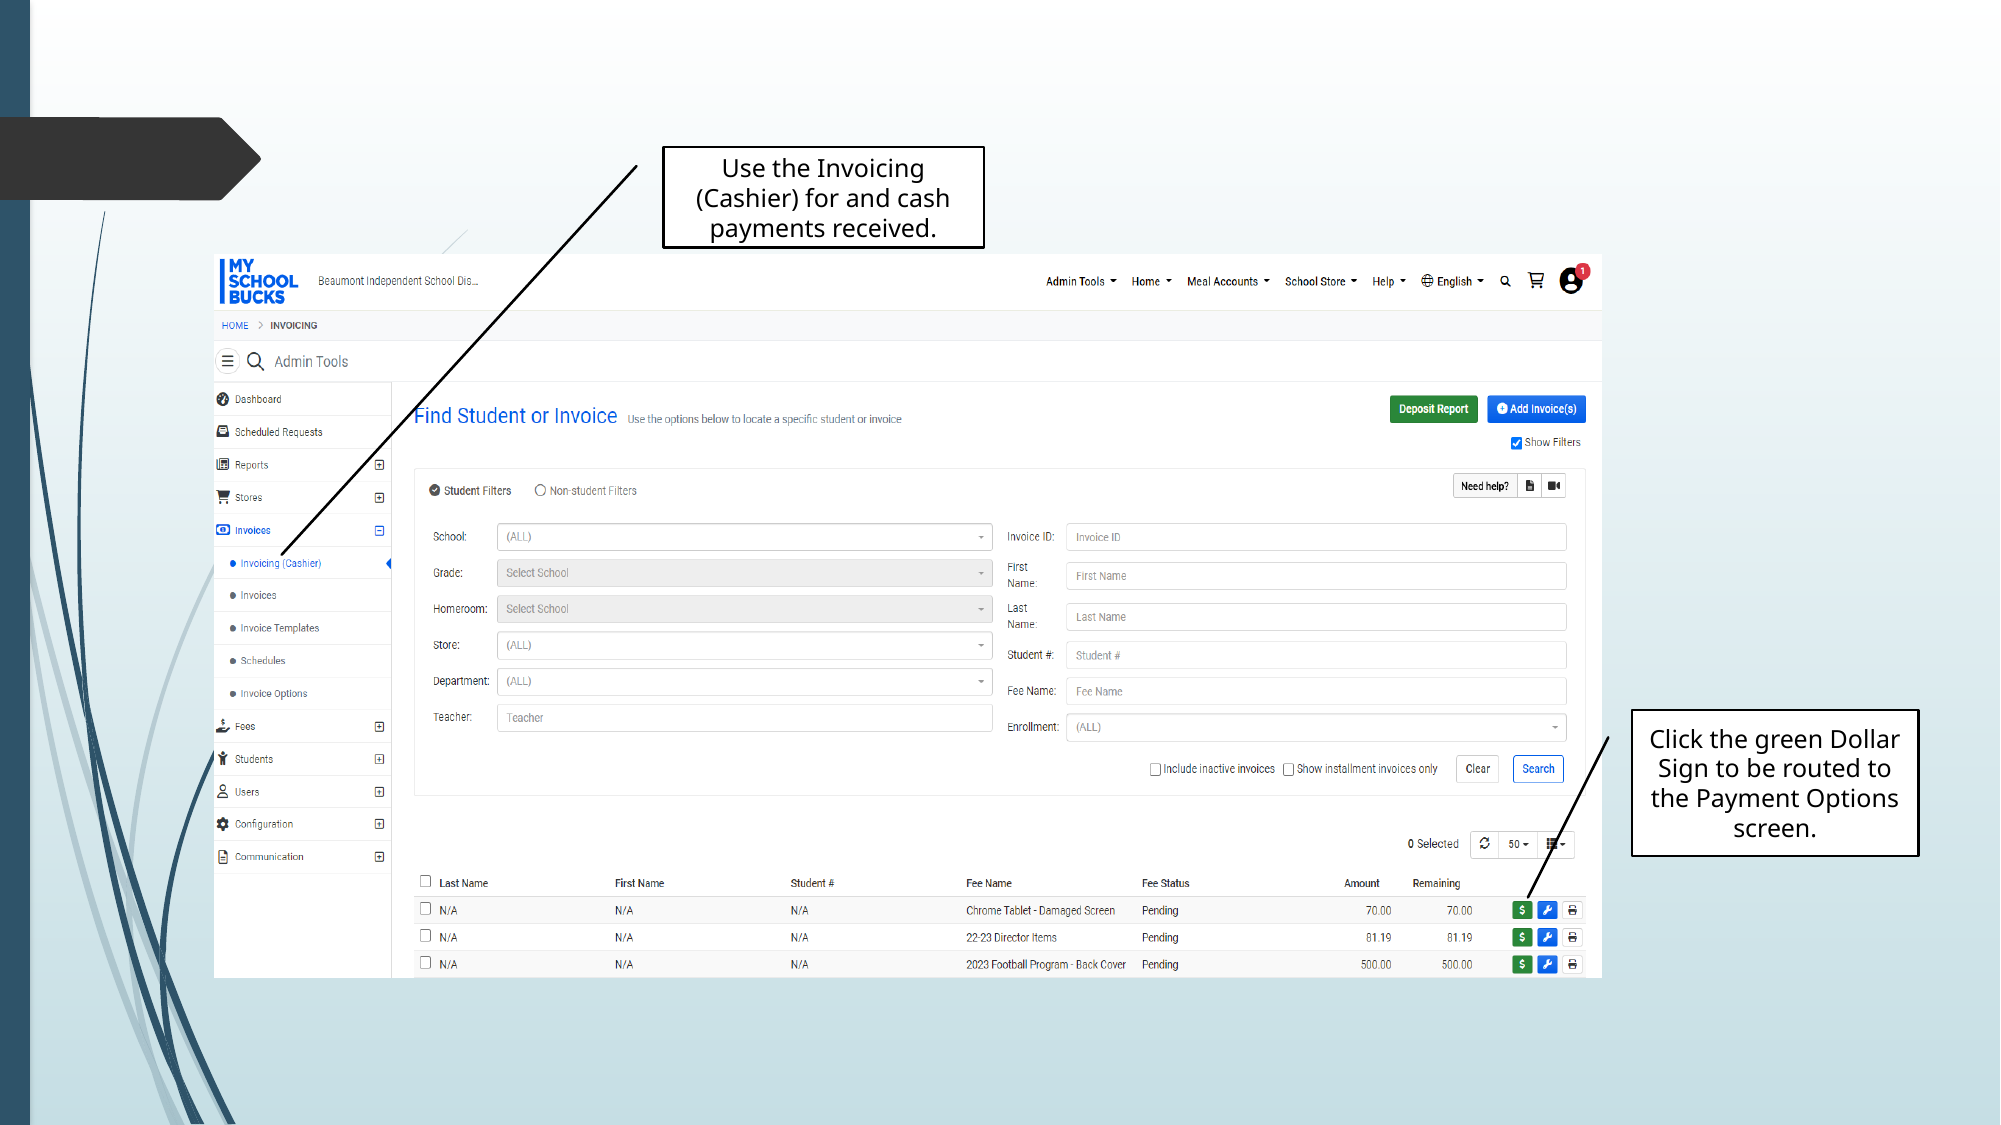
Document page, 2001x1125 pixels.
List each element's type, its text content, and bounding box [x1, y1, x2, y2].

text_box Use the Invoicing (Cashier) for and cash payments received. [555, 165, 638, 253]
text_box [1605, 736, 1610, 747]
picture [214, 254, 1603, 978]
text_box Use the Invoicing (Cashier) for and cash payments received. [662, 146, 985, 249]
text_box Click the green Dollar Sign to be routed to the Payment Options screen. [1631, 709, 1920, 857]
